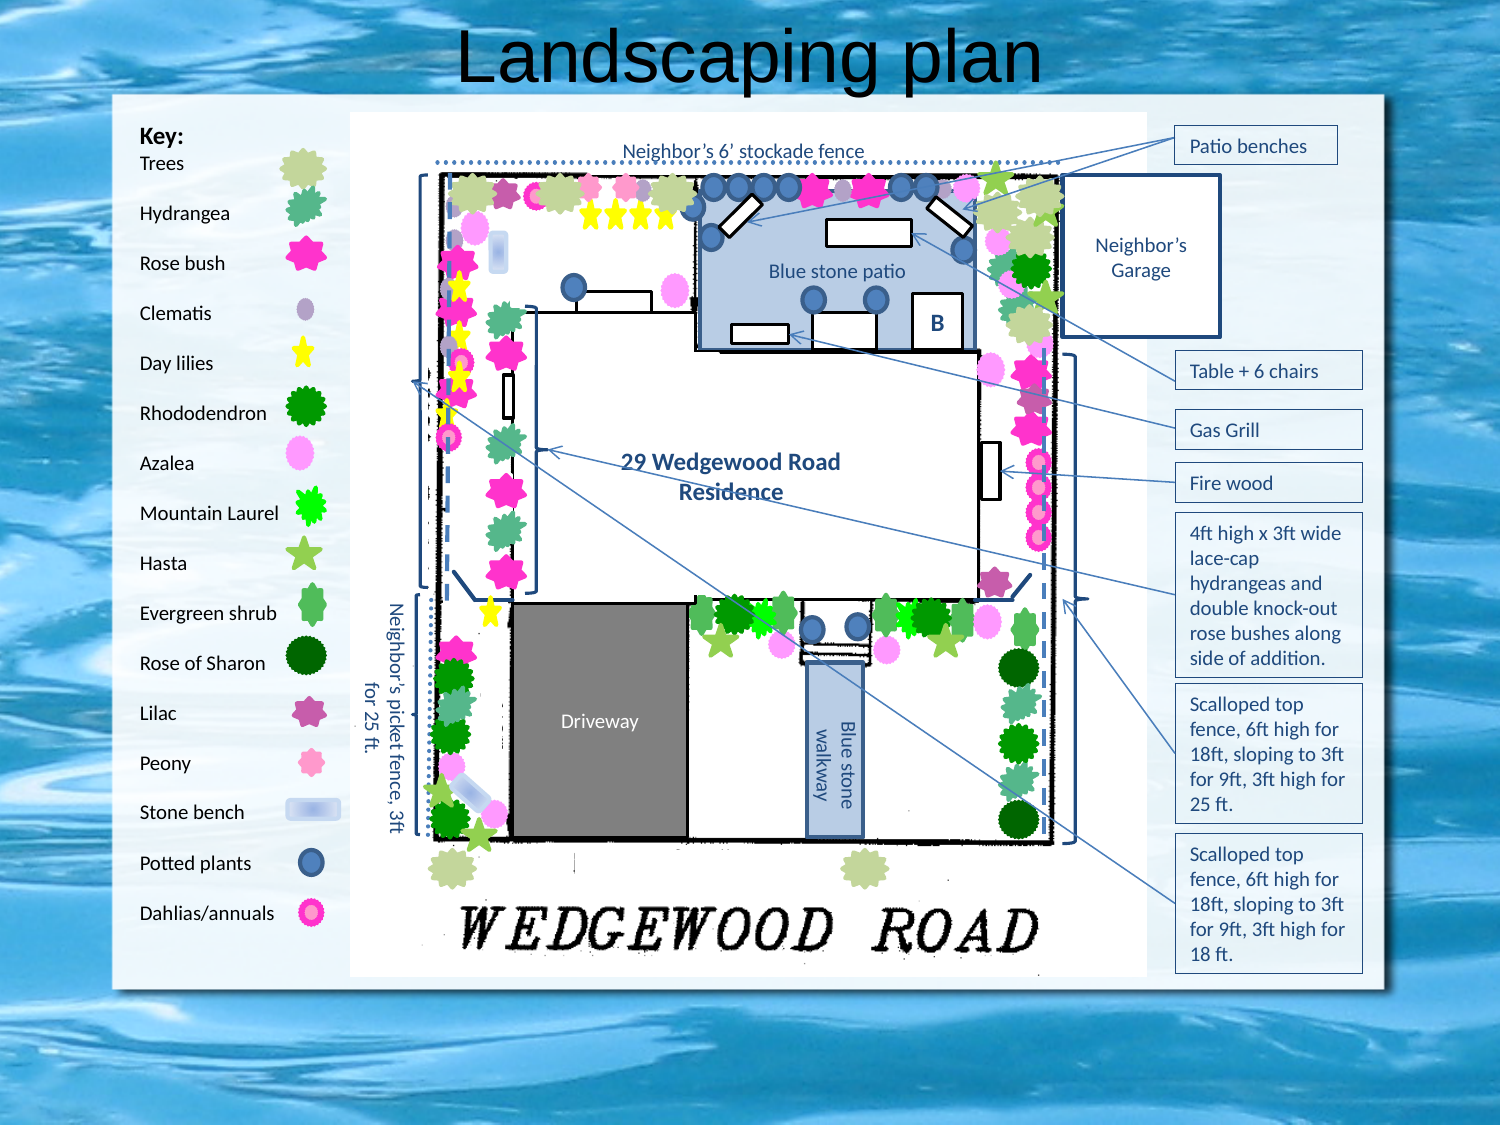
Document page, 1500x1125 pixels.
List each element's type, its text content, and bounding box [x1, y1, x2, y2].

text_box [295, 485, 327, 528]
text_box [291, 695, 328, 727]
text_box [788, 334, 905, 379]
text_box [285, 635, 328, 676]
text_box [279, 147, 328, 190]
text_box [285, 797, 342, 821]
text_box [285, 235, 328, 271]
text_box 4ft high x 3ft wide lace-cap hydrangeas and double knock-out rose bushes along side of addition. [1180, 512, 1363, 678]
text_box Landscaping plan [75, 0, 1425, 90]
text_box Patio benches [1174, 125, 1338, 165]
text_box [911, 232, 1176, 380]
text_box Neighbor’s Garage [1173, 173, 1222, 339]
text_box [285, 535, 323, 570]
text_box Table + 6 chairs [1180, 350, 1363, 390]
text_box [285, 185, 328, 227]
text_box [745, 137, 1176, 222]
text_box [291, 335, 315, 368]
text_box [412, 380, 1176, 905]
text_box Scalloped top fence, 6ft high for 18ft, sloping to 3ft for 9ft, 3ft high for 25 ft. [1179, 683, 1363, 824]
text_box Scalloped top fence, 6ft high for 18ft, sloping to 3ft for 9ft, 3ft high for 18 ft. [1175, 833, 1363, 974]
text_box Gas Grill [1179, 409, 1363, 450]
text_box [446, 174, 451, 601]
picture [0, 0, 1500, 1125]
text_box Fire wood [1180, 462, 1363, 503]
text_box Key: Trees Hydrangea Rose bush Clematis Day lilies Rhododendron Azalea Mountain Laurel Hasta Evergreen shrub Rose of Sharon Lilac Peony Stone bench Potted plants Dahlias/annuals [124, 112, 329, 932]
text_box [297, 847, 325, 878]
text_box [298, 582, 327, 628]
text_box [297, 897, 325, 928]
text_box [285, 435, 315, 471]
text_box [285, 385, 328, 428]
text_box [297, 747, 326, 778]
text_box [296, 297, 315, 321]
